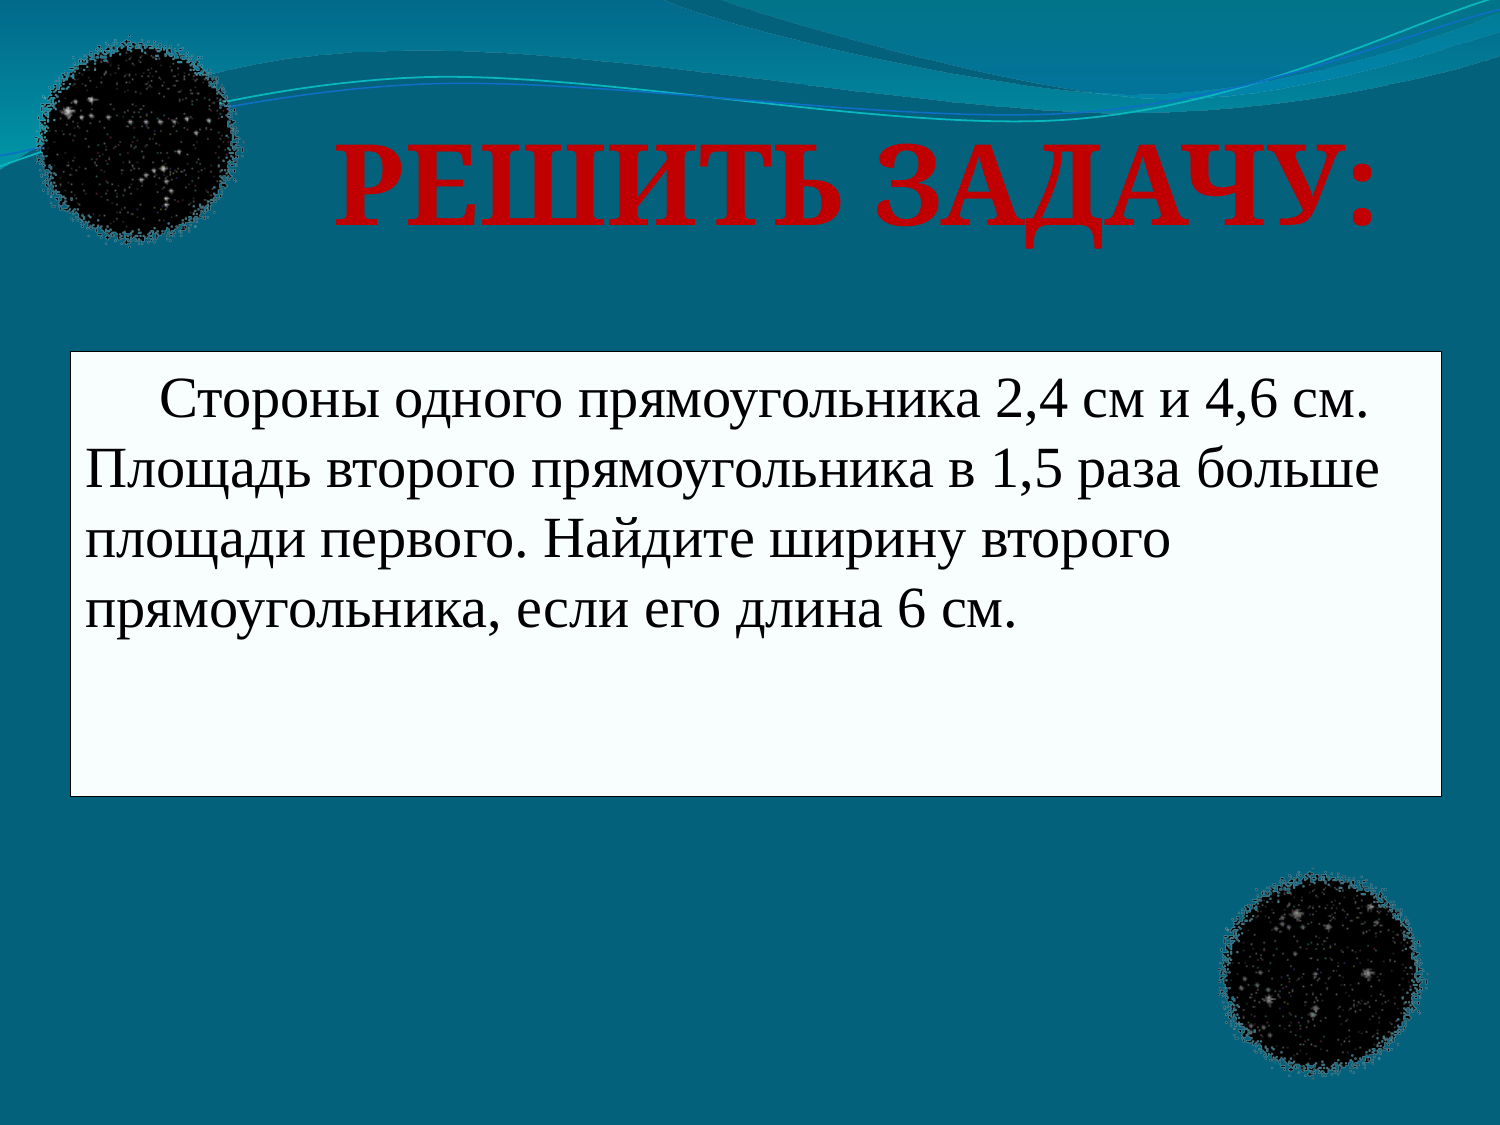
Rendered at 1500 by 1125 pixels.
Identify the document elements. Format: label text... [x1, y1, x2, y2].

picture [106, 46, 115, 51]
picture [1219, 872, 1424, 1076]
picture [34, 40, 240, 244]
text_box Стороны одного прямоугольника 2,4 см и 4,6 см. Площадь второго прямоугольника в 1,5 раза больше площади первого. Найдите ширину второго прямоугольника, если его длина 6 см. [70, 351, 1442, 797]
text_box Решить задачу: [319, 105, 1396, 256]
